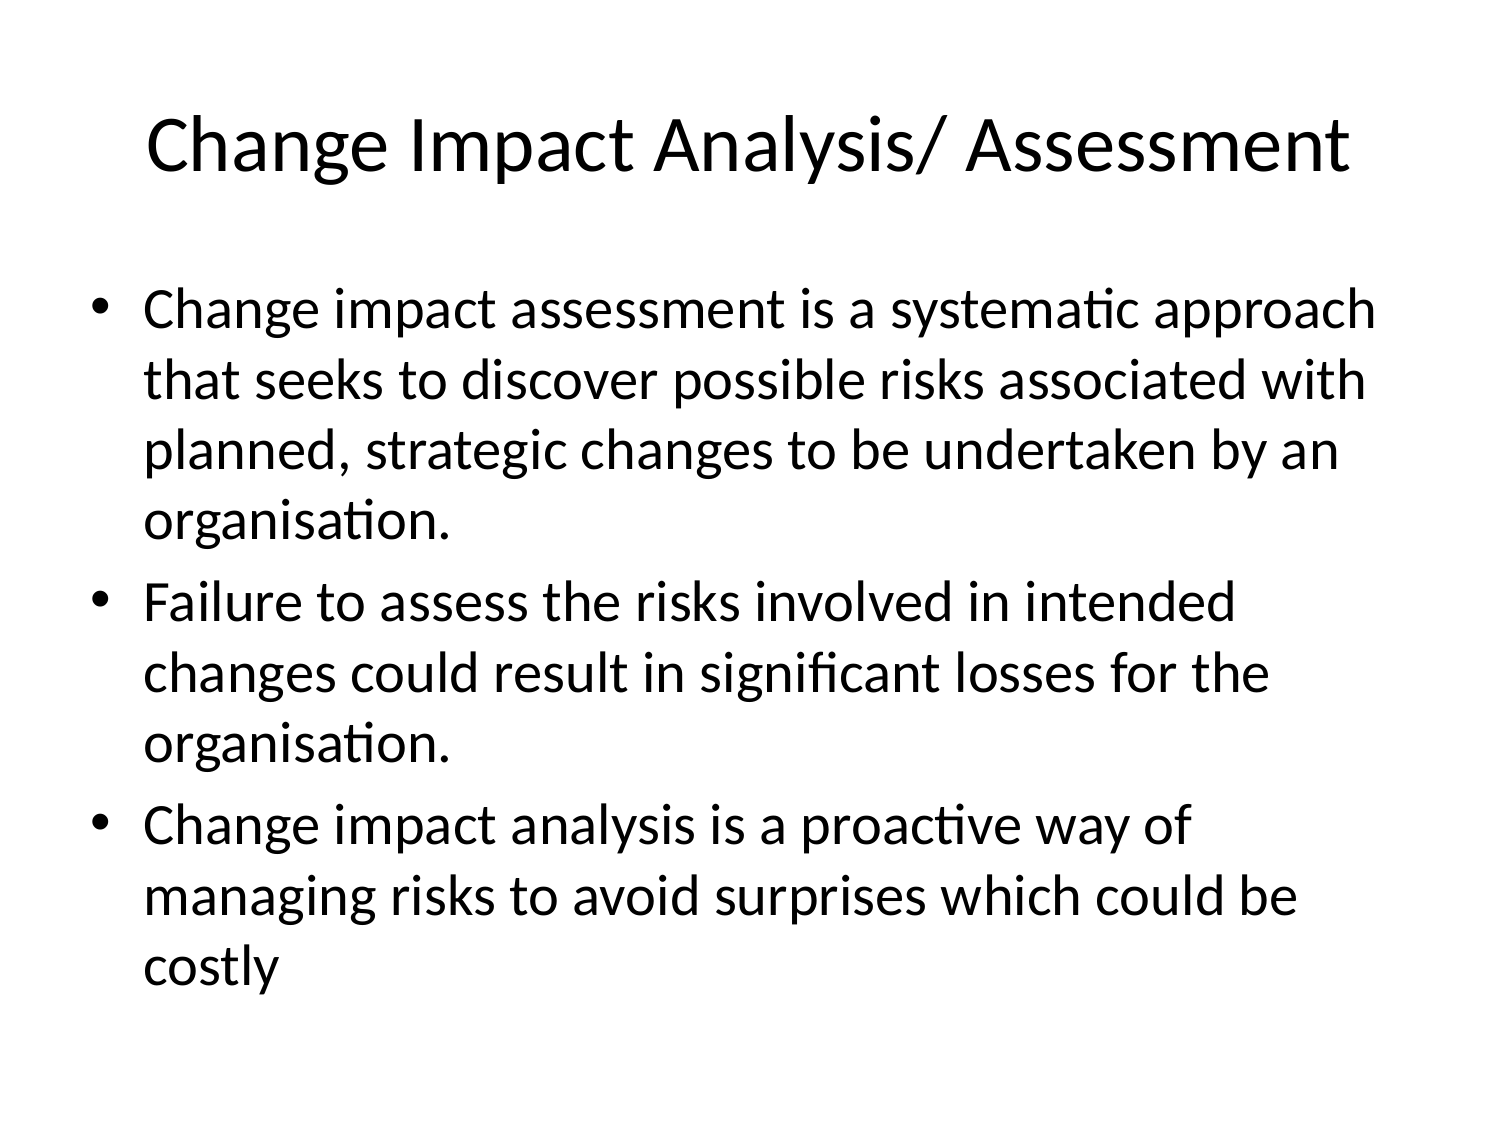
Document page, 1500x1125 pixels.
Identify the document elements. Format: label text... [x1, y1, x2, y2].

list Change impact assessment is a systematic approach that seeks to discover possible risks associated with planned, strategic changes to be undertaken by an organisation. Failure to assess the risks involved in intended changes could result in significant losses for the organisation. Change impact analysis is a proactive way of managing risks to avoid surprises which could be costly [75, 262, 1425, 1005]
title Change Impact Analysis/ Assessment [75, 45, 1425, 233]
